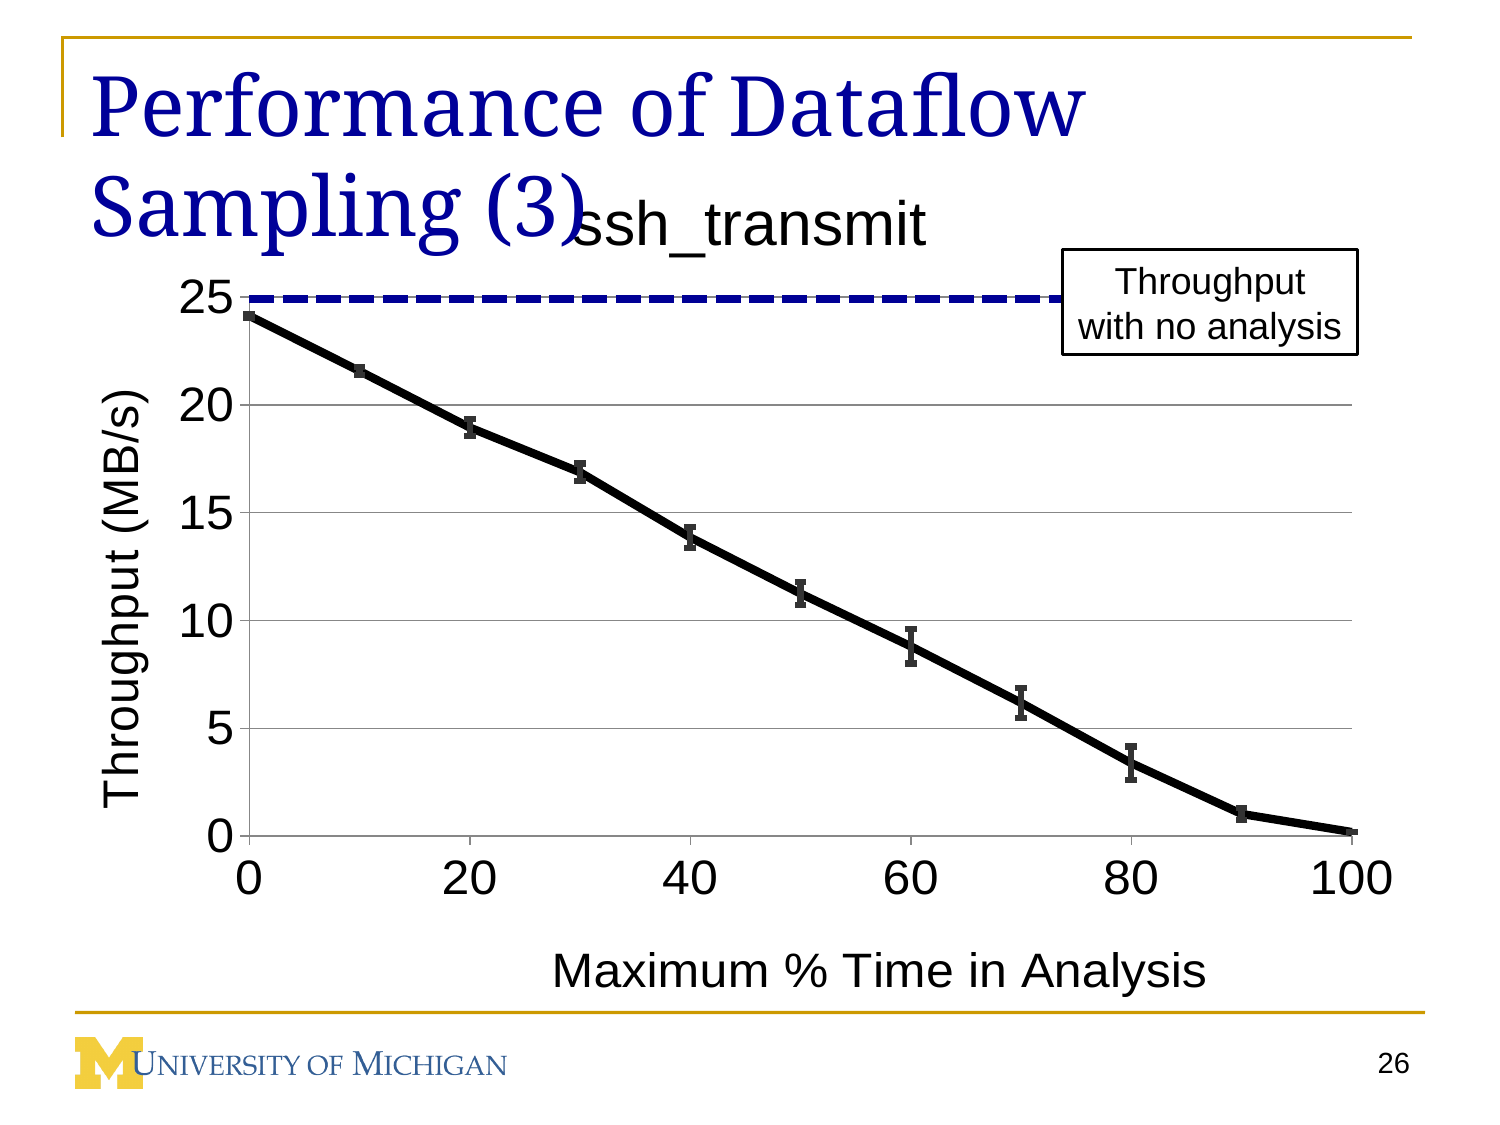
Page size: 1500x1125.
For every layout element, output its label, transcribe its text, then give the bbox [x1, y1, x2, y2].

picture [75, 1037, 507, 1089]
text_box Throughput with no analysis [1060, 248, 1360, 260]
title Performance of Dataflow Sampling (3) [74, 45, 1426, 151]
chart [74, 262, 1426, 1013]
slide_number 26 [1074, 1036, 1425, 1113]
text_box ssh_transmit [74, 174, 1425, 261]
